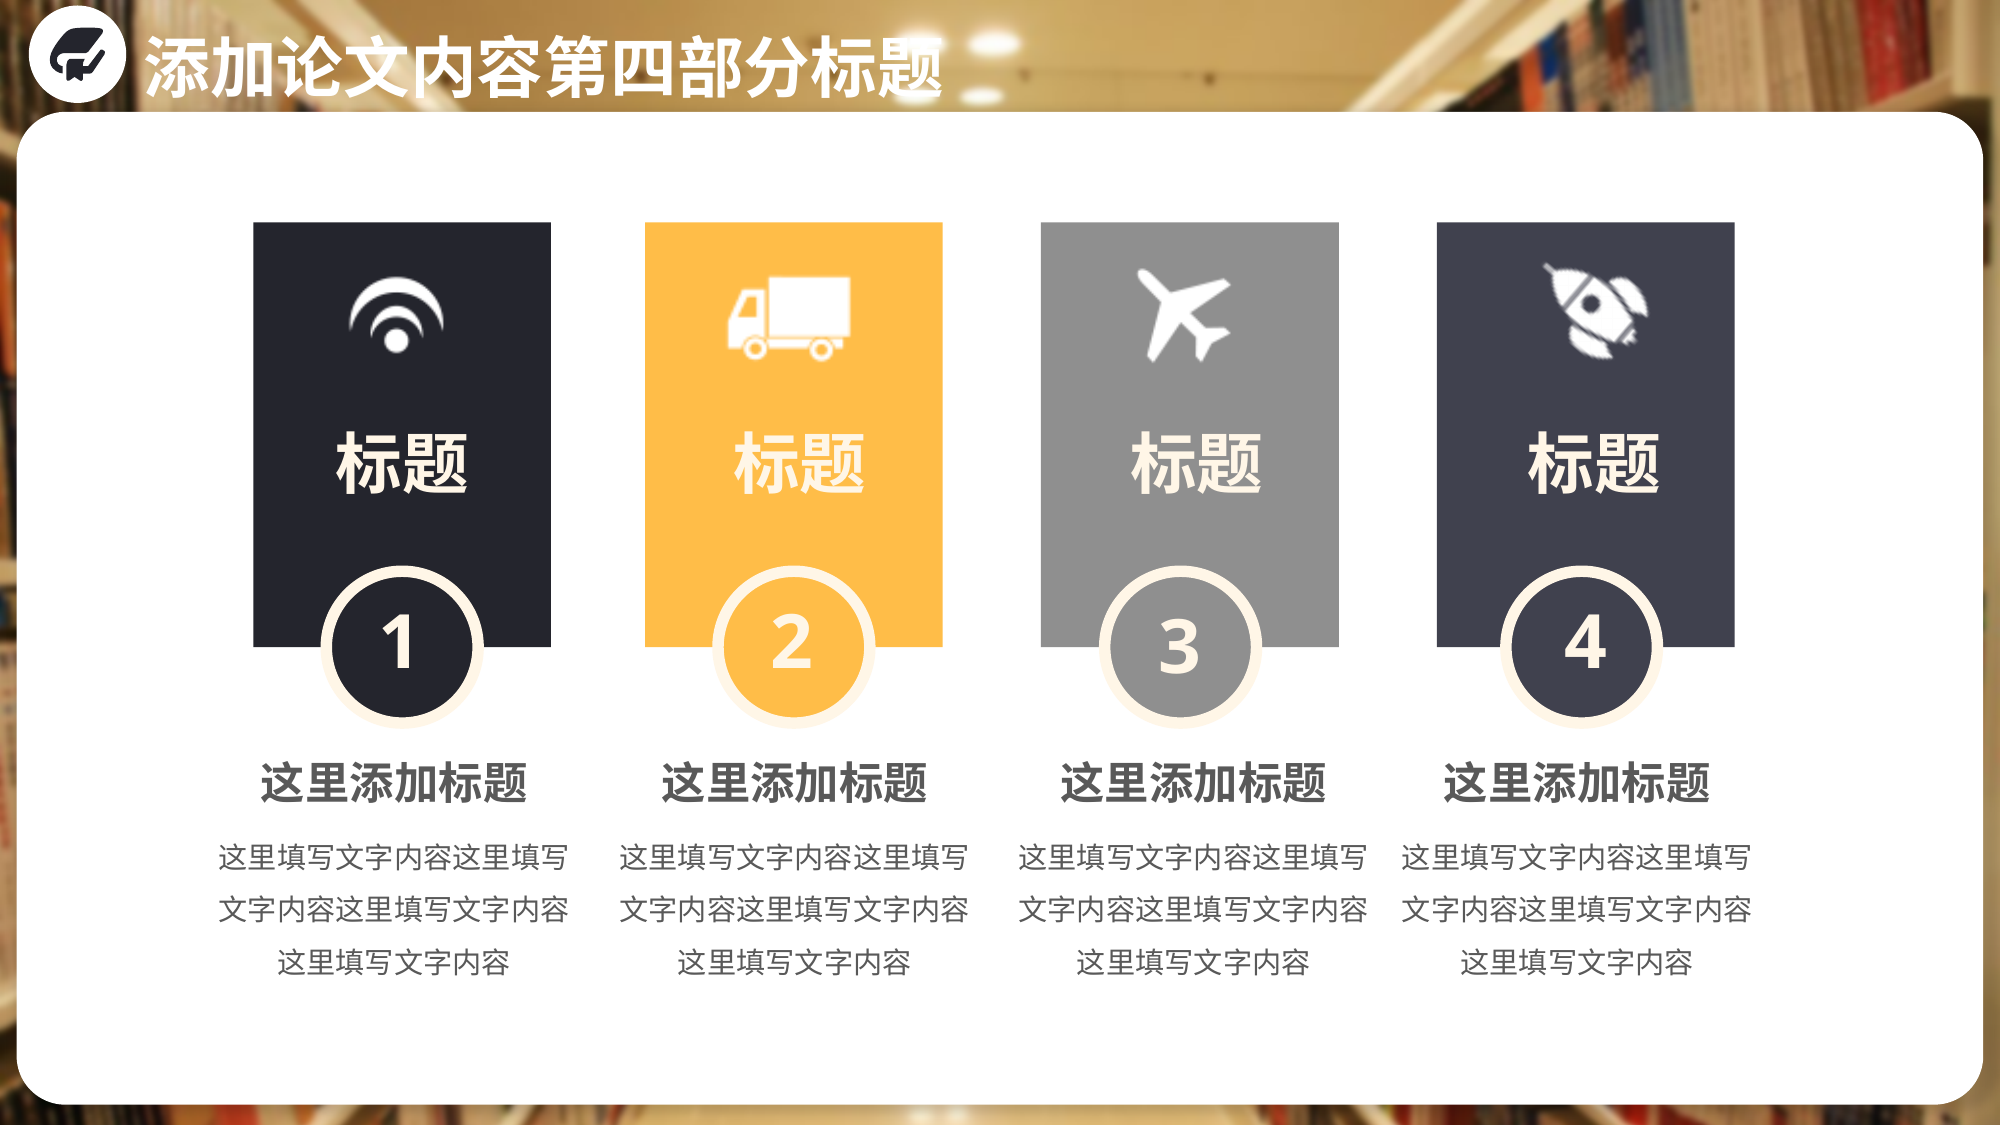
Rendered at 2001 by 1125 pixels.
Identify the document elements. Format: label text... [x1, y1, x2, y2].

picture [320, 246, 479, 422]
text_box [326, 571, 479, 724]
text_box 这里添加标题 [617, 747, 973, 816]
text_box 2 [755, 595, 828, 692]
text_box [1040, 222, 1339, 648]
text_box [28, 5, 127, 103]
text_box [717, 571, 870, 724]
text_box 这里添加标题 [1016, 747, 1372, 816]
text_box 这里填写文字内容这里填写文字内容这里填写文字内容这里填写文字内容 [1001, 814, 1384, 987]
picture [1104, 246, 1273, 419]
picture [1493, 176, 1733, 417]
text_box 这里填写文字内容这里填写文字内容这里填写文字内容这里填写文字内容 [1384, 814, 1771, 987]
text_box 这里添加标题 [1400, 747, 1755, 816]
text_box 标题 [1512, 423, 1677, 511]
text_box 标题 [320, 423, 485, 511]
text_box 添加论文内容第四部分标题 [128, 0, 1065, 113]
text_box [253, 222, 551, 648]
text_box 标题 [1115, 423, 1279, 511]
text_box 这里填写文字内容这里填写文字内容这里填写文字内容这里填写文字内容 [201, 814, 587, 987]
text_box 1 [363, 595, 437, 692]
text_box 这里添加标题 [216, 747, 572, 816]
text_box [15, 110, 1985, 1106]
text_box 3 [1143, 601, 1217, 698]
picture [0, 0, 2000, 1125]
picture [691, 246, 897, 469]
text_box 4 [1549, 595, 1623, 692]
text_box [645, 222, 943, 648]
text_box 标题 [718, 469, 882, 511]
text_box [1436, 222, 1735, 648]
text_box [1505, 571, 1658, 724]
text_box 这里填写文字内容这里填写文字内容这里填写文字内容这里填写文字内容 [602, 814, 988, 987]
text_box [1104, 571, 1257, 724]
